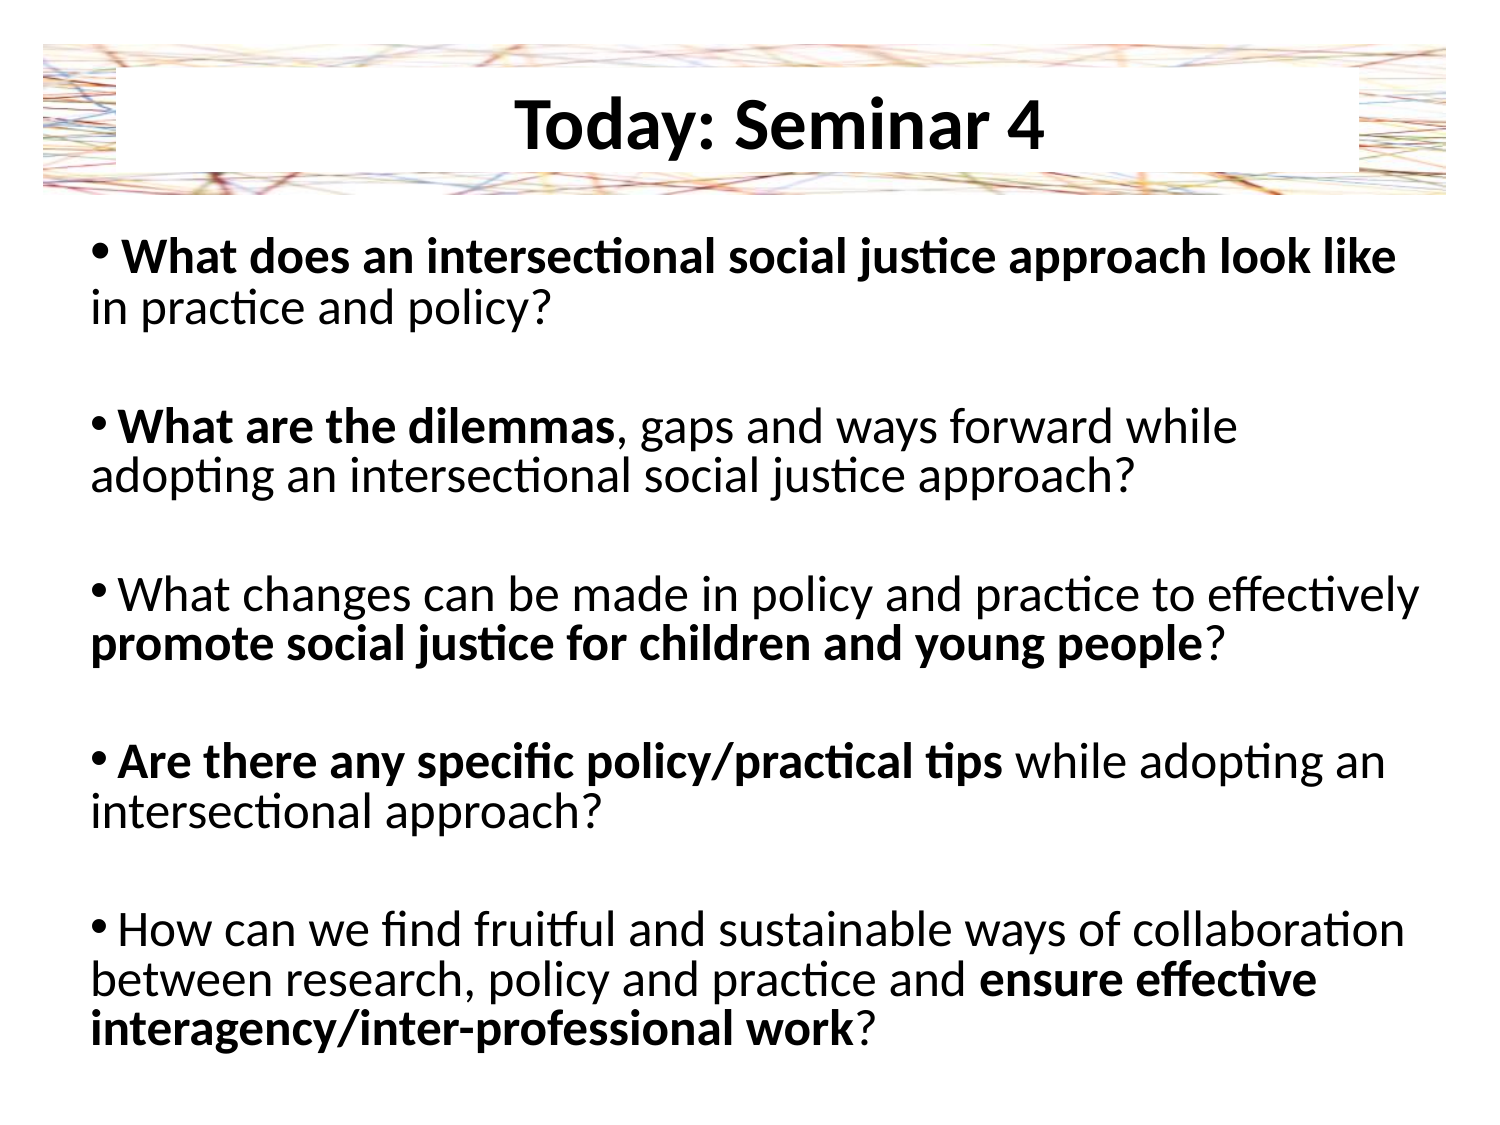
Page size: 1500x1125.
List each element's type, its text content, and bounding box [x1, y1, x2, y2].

list What does an intersectional social justice approach look like in practice and policy? What are the dilemmas, gaps and ways forward while adopting an intersectional social justice approach? What changes can be made in policy and practice to effectively promote social justice for children and young people? Are there any specific policy/practical tips while adopting an intersectional approach? How can we find fruitful and sustainable ways of collaboration between research, policy and practice and ensure effective interagency/inter-professional work? [75, 221, 1446, 1091]
picture [43, 44, 1446, 195]
